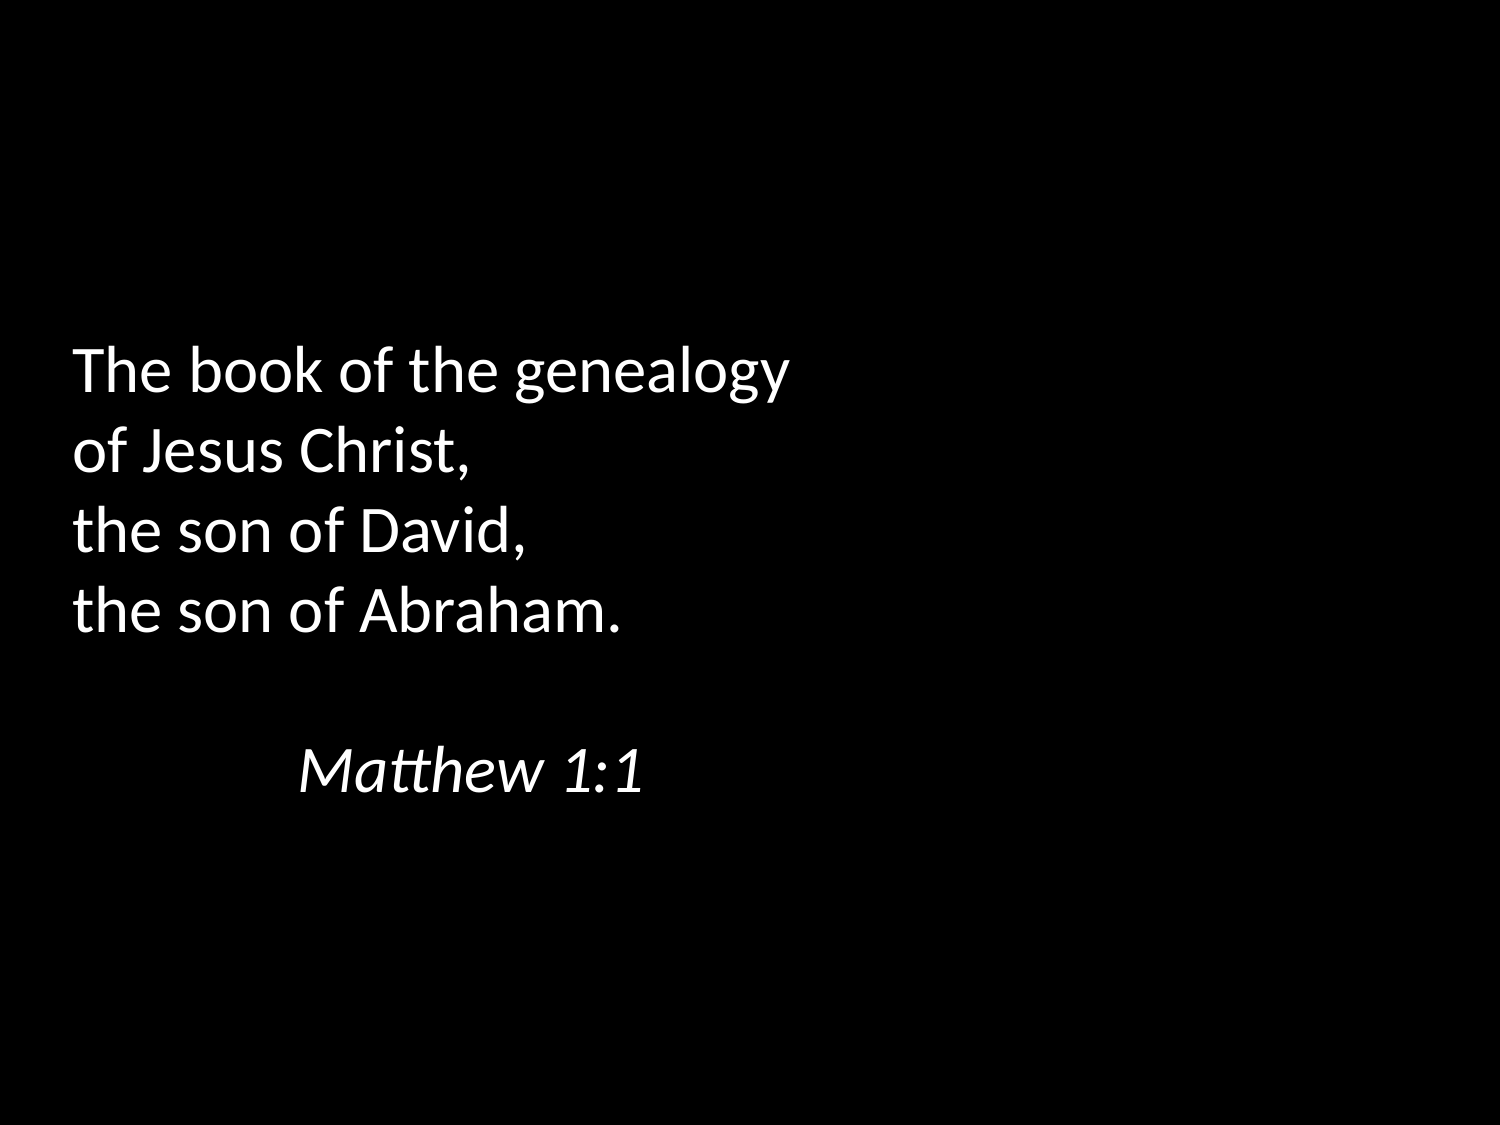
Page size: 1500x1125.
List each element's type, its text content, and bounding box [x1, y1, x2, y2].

text_box The book of the genealogy of Jesus Christ, the son of David, the son of Abraham. Matthew 1:1 [57, 318, 1483, 814]
